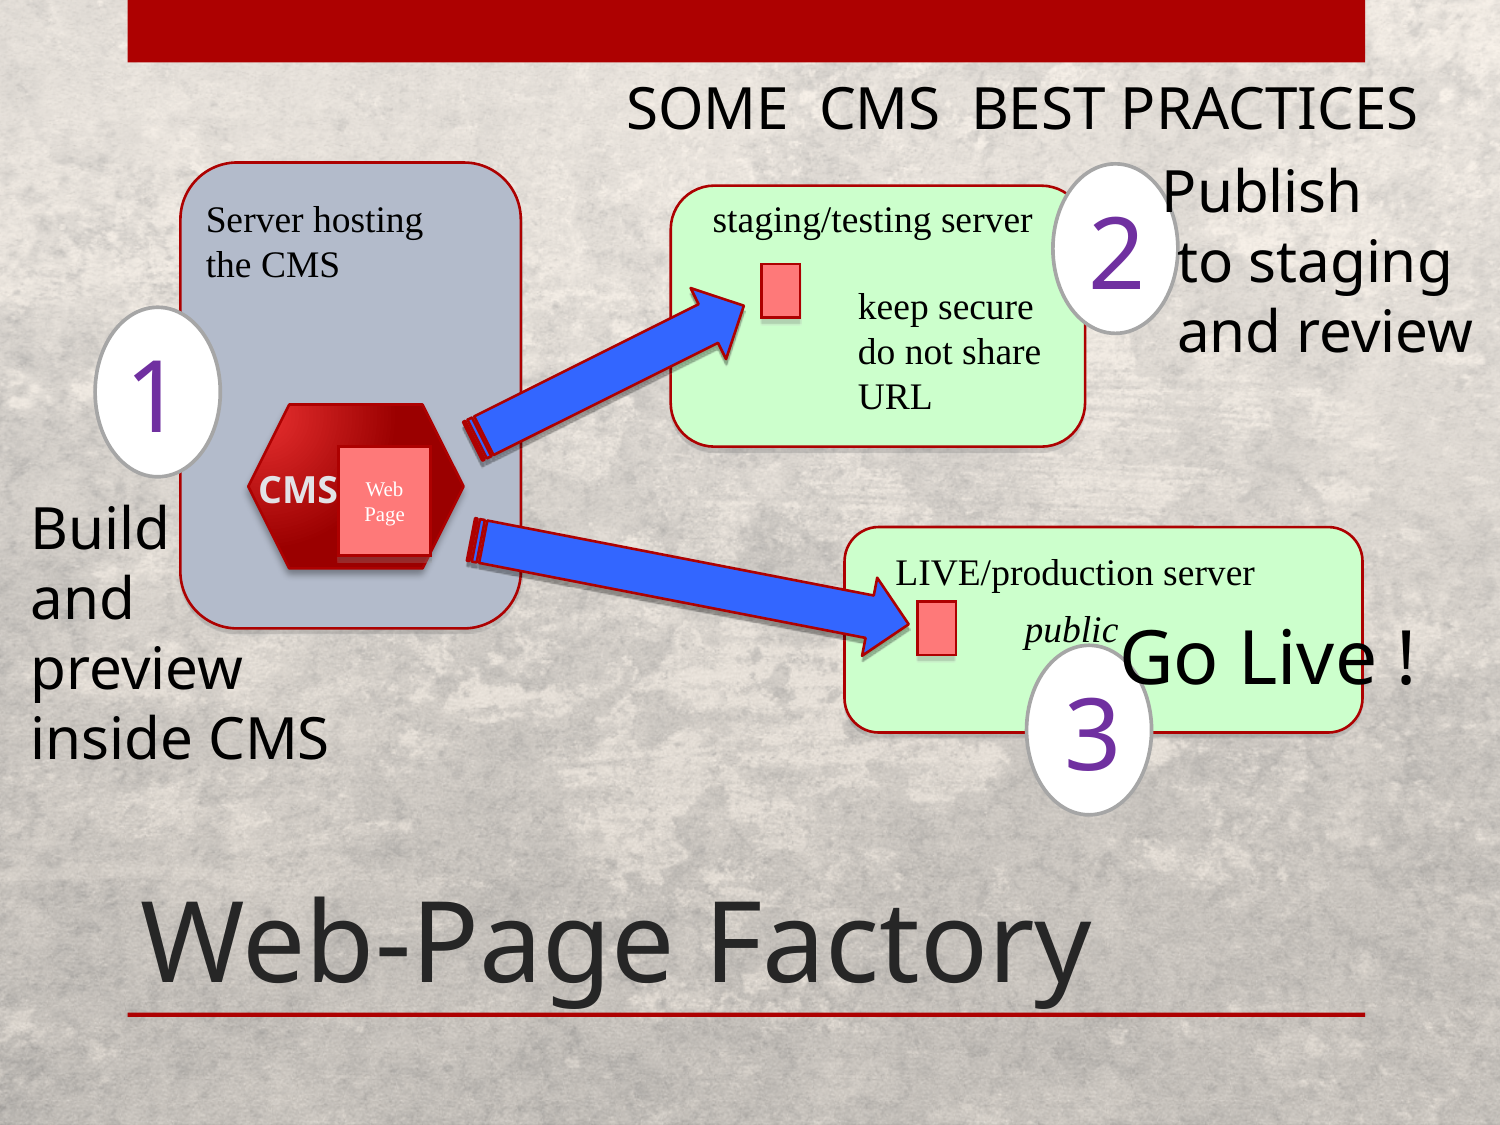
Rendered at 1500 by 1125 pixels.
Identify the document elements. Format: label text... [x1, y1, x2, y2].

text_box [761, 263, 800, 318]
text_box [670, 185, 1086, 447]
text_box CMS [243, 458, 353, 519]
text_box Build and preview inside CMS [16, 484, 345, 779]
text_box 3 [1049, 663, 1137, 798]
text_box staging/testing server [698, 187, 1049, 248]
text_box public [1009, 597, 1330, 658]
text_box 1 [110, 325, 198, 460]
text_box [180, 162, 521, 629]
text_box keep secure do not share URL [843, 274, 1066, 425]
text_box [844, 601, 1052, 733]
text_box 2 [1074, 182, 1147, 317]
text_box [466, 518, 478, 562]
text_box Publish to staging and review [1147, 146, 1489, 372]
text_box [345, 562, 428, 570]
text_box [1075, 317, 1147, 336]
text_box SOME CMS BEST PRACTICES [611, 64, 1434, 149]
text_box [471, 519, 485, 563]
text_box LIVE/production server [880, 540, 1271, 601]
text_box Server hosting the CMS [190, 187, 448, 293]
title Web-Page Factory [125, 750, 1238, 1013]
text_box [467, 288, 744, 459]
text_box [116, 305, 223, 479]
text_box Go Live ! [1104, 601, 1432, 707]
text_box [261, 403, 465, 555]
text_box [1152, 707, 1362, 733]
text_box [93, 333, 110, 451]
text_box [917, 601, 956, 655]
text_box Web Page [338, 446, 431, 556]
text_box [844, 527, 1363, 601]
text_box [1137, 707, 1154, 788]
text_box [1024, 658, 1129, 817]
text_box [479, 520, 909, 656]
text_box [463, 420, 485, 461]
text_box [1051, 161, 1147, 315]
